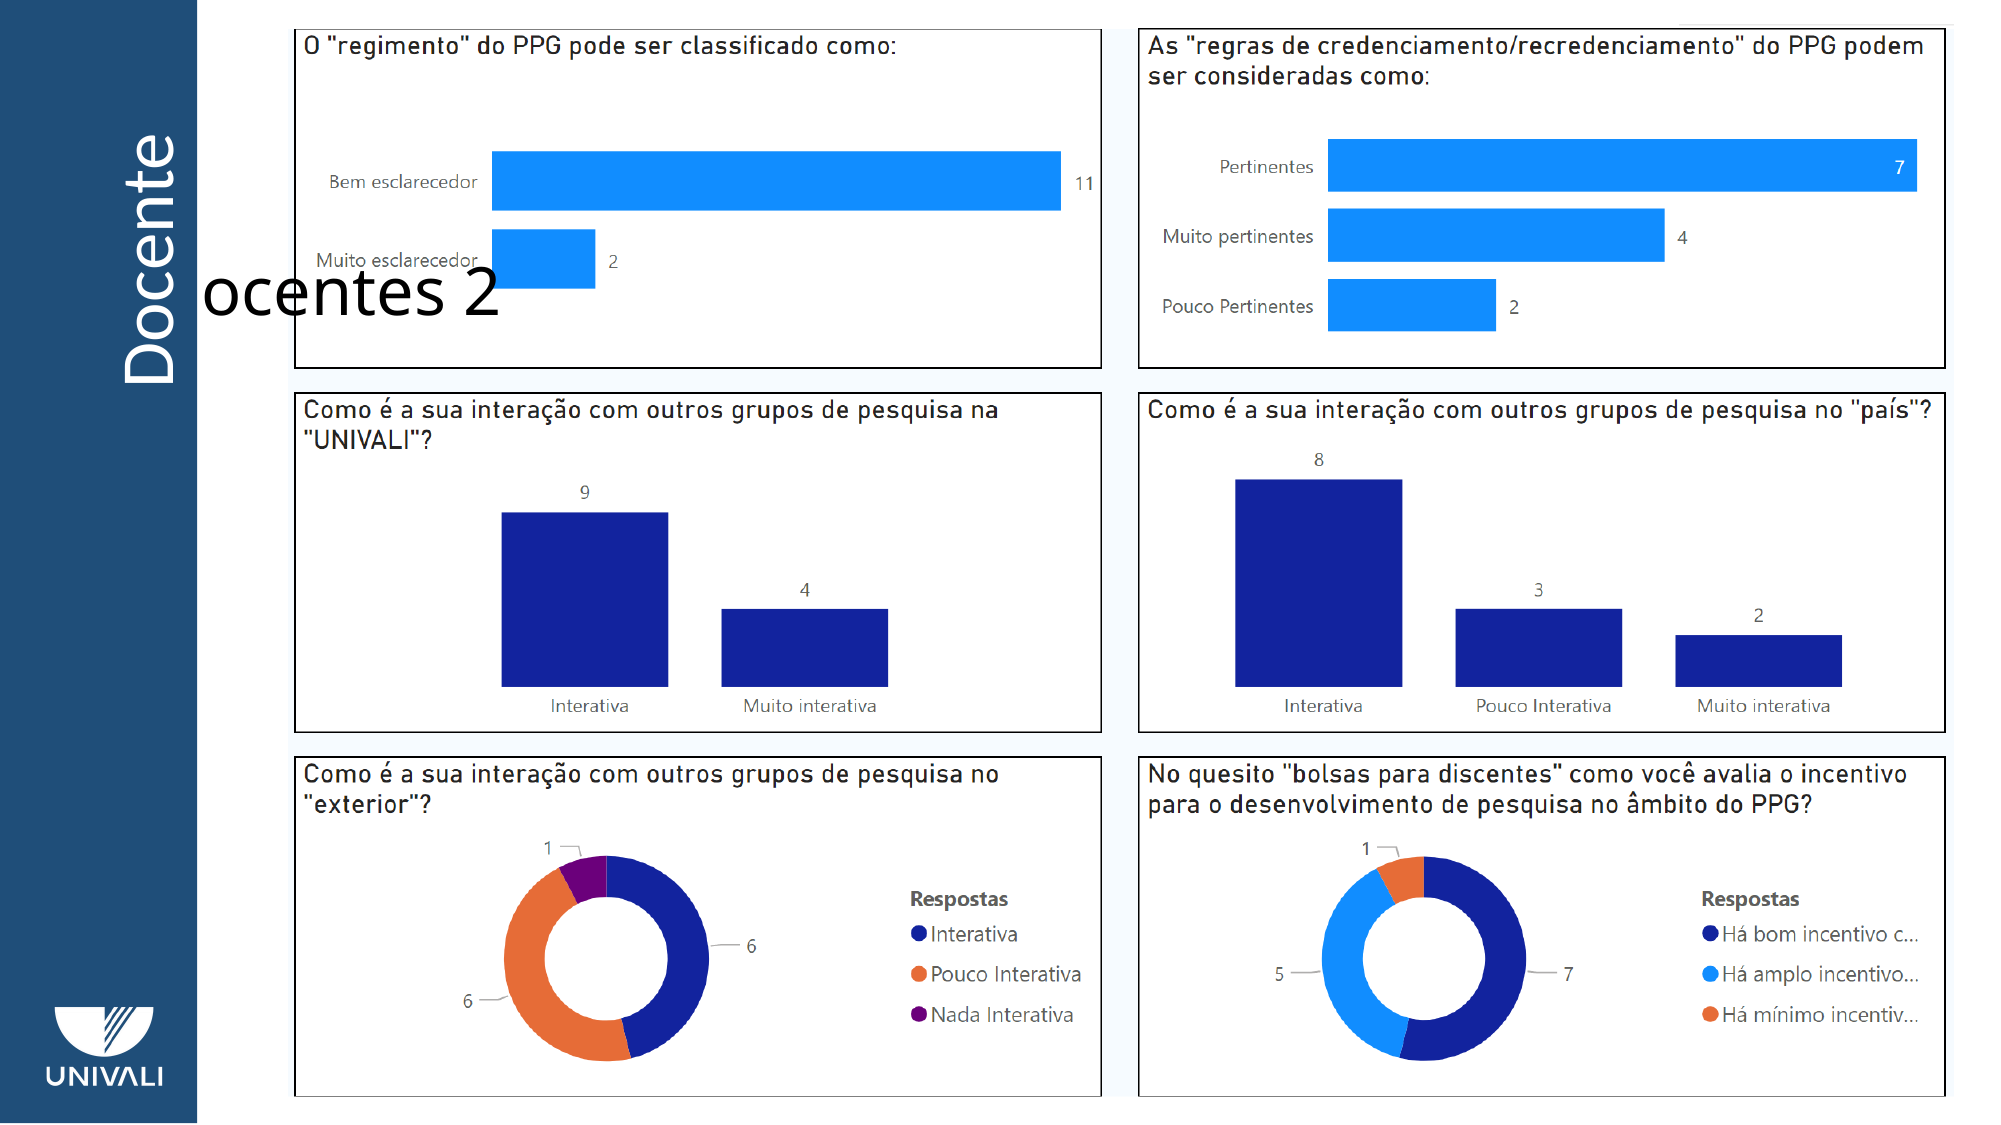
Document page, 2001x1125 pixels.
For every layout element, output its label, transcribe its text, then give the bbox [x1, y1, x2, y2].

title Docentes 2 [198, 75, 288, 338]
picture [288, 24, 1954, 1112]
text_box Docente [91, 0, 196, 403]
picture [46, 957, 182, 1125]
text_box [0, 0, 198, 1124]
